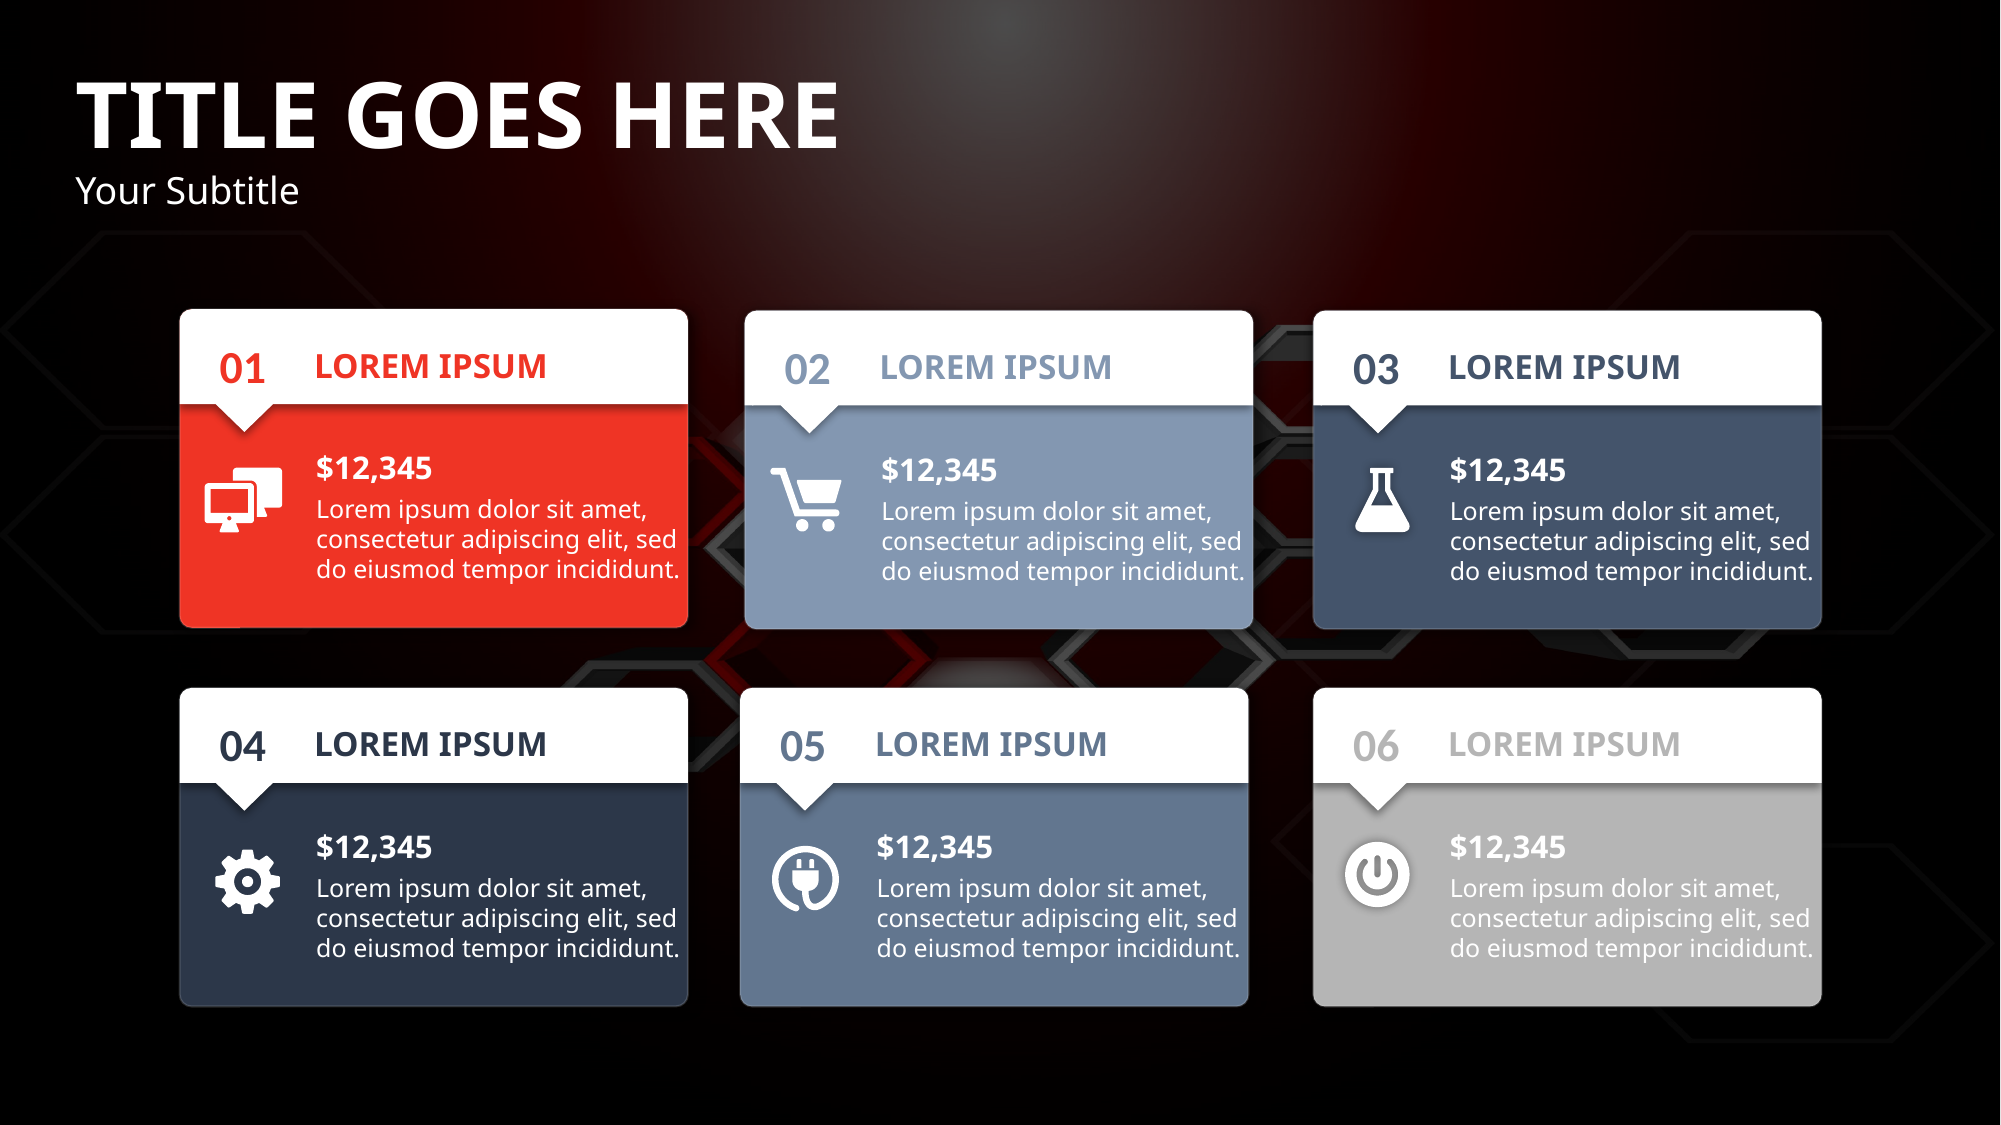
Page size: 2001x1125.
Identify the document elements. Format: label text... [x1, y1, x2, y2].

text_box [204, 467, 283, 533]
text_box $12,345 Lorem ipsum dolor sit amet, consectetur adipiscing elit, sed do eiusmod tempor incididunt. [1435, 442, 1831, 593]
text_box [743, 412, 1255, 631]
text_box [739, 791, 1250, 1008]
text_box $12,345 Lorem ipsum dolor sit amet, consectetur adipiscing elit, sed do eiusmod tempor incididunt. [861, 819, 1258, 970]
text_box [771, 845, 839, 912]
picture [0, 0, 2001, 1125]
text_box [179, 687, 688, 811]
text_box $12,345 Lorem ipsum dolor sit amet, consectetur adipiscing elit, sed do eiusmod tempor incididunt. [301, 819, 698, 970]
text_box [178, 413, 689, 629]
text_box [1345, 841, 1410, 908]
text_box $12,345 Lorem ipsum dolor sit amet, consectetur adipiscing elit, sed do eiusmod tempor incididunt. [866, 442, 1263, 593]
text_box [1312, 792, 1823, 1008]
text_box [1313, 687, 1822, 811]
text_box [215, 849, 280, 914]
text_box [740, 687, 1249, 811]
text_box $12,345 Lorem ipsum dolor sit amet, consectetur adipiscing elit, sed do eiusmod tempor incididunt. [1435, 819, 1831, 970]
text_box [1355, 467, 1410, 533]
text_box [178, 792, 689, 1008]
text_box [179, 309, 688, 432]
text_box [744, 310, 1254, 434]
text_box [770, 467, 842, 532]
text_box $12,345 Lorem ipsum dolor sit amet, consectetur adipiscing elit, sed do eiusmod tempor incididunt. [301, 441, 698, 592]
text_box TITLE GOES HERE Your Subtitle [60, 49, 1036, 220]
text_box [1312, 413, 1823, 631]
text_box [1313, 310, 1822, 434]
